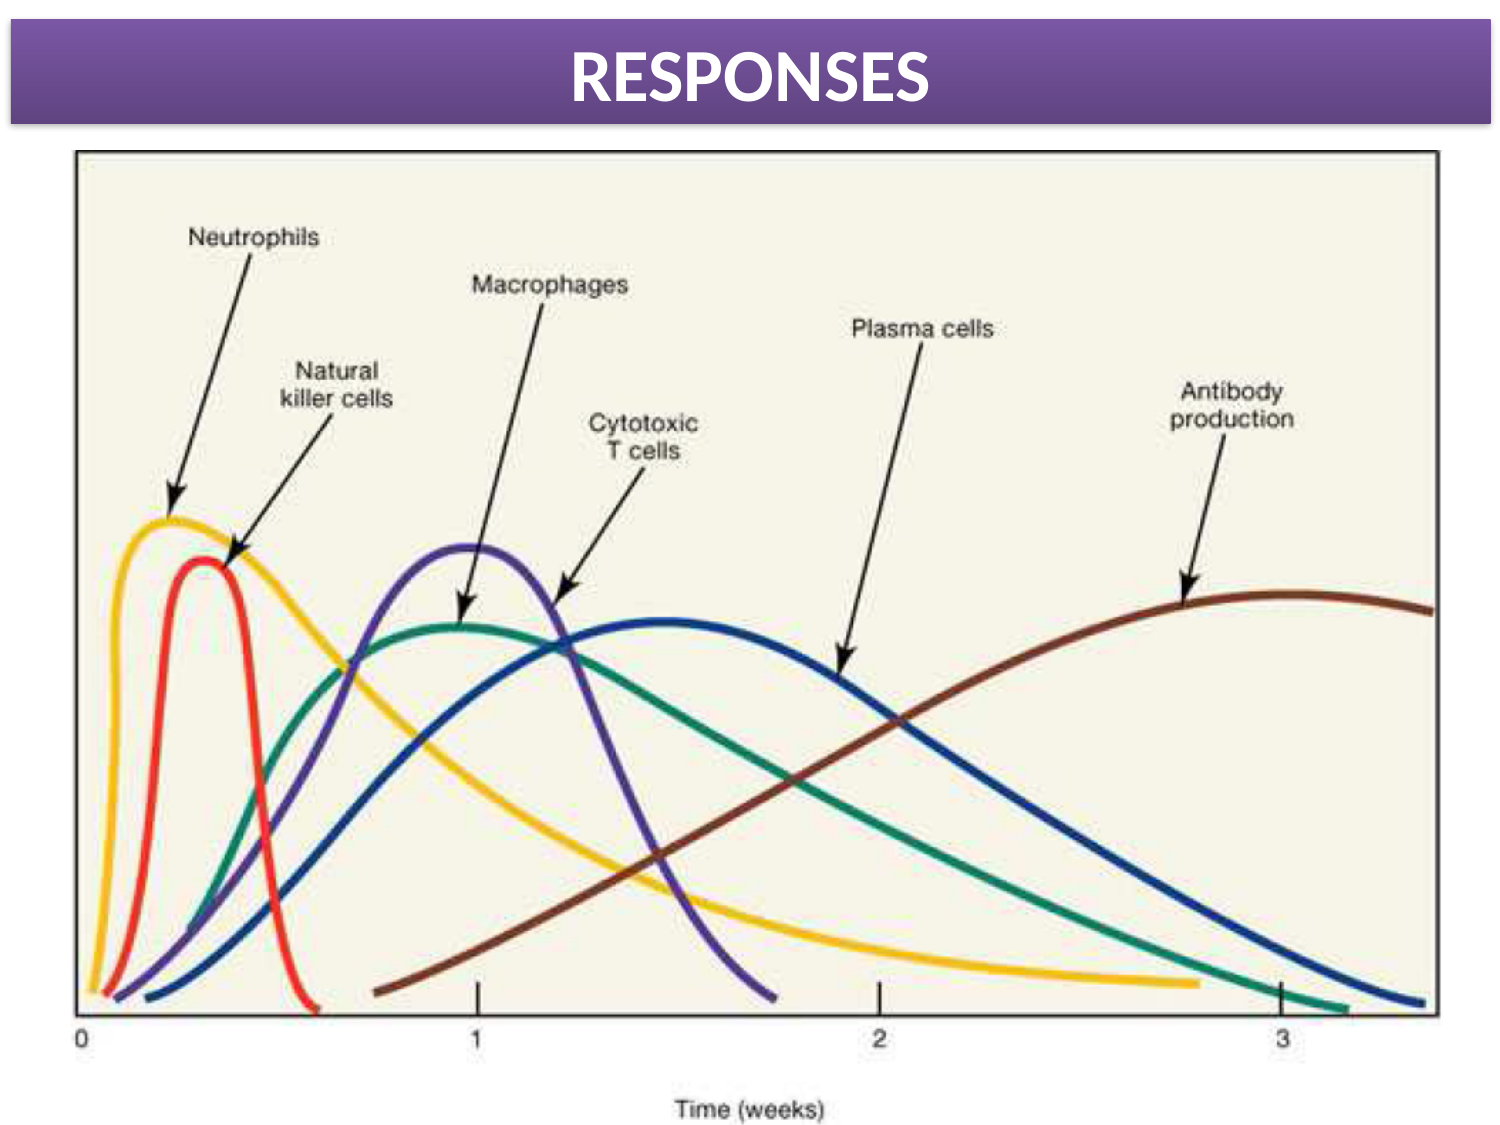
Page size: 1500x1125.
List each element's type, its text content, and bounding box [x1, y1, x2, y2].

text_box RESPONSES [10, 19, 1491, 124]
picture [70, 150, 1443, 1125]
